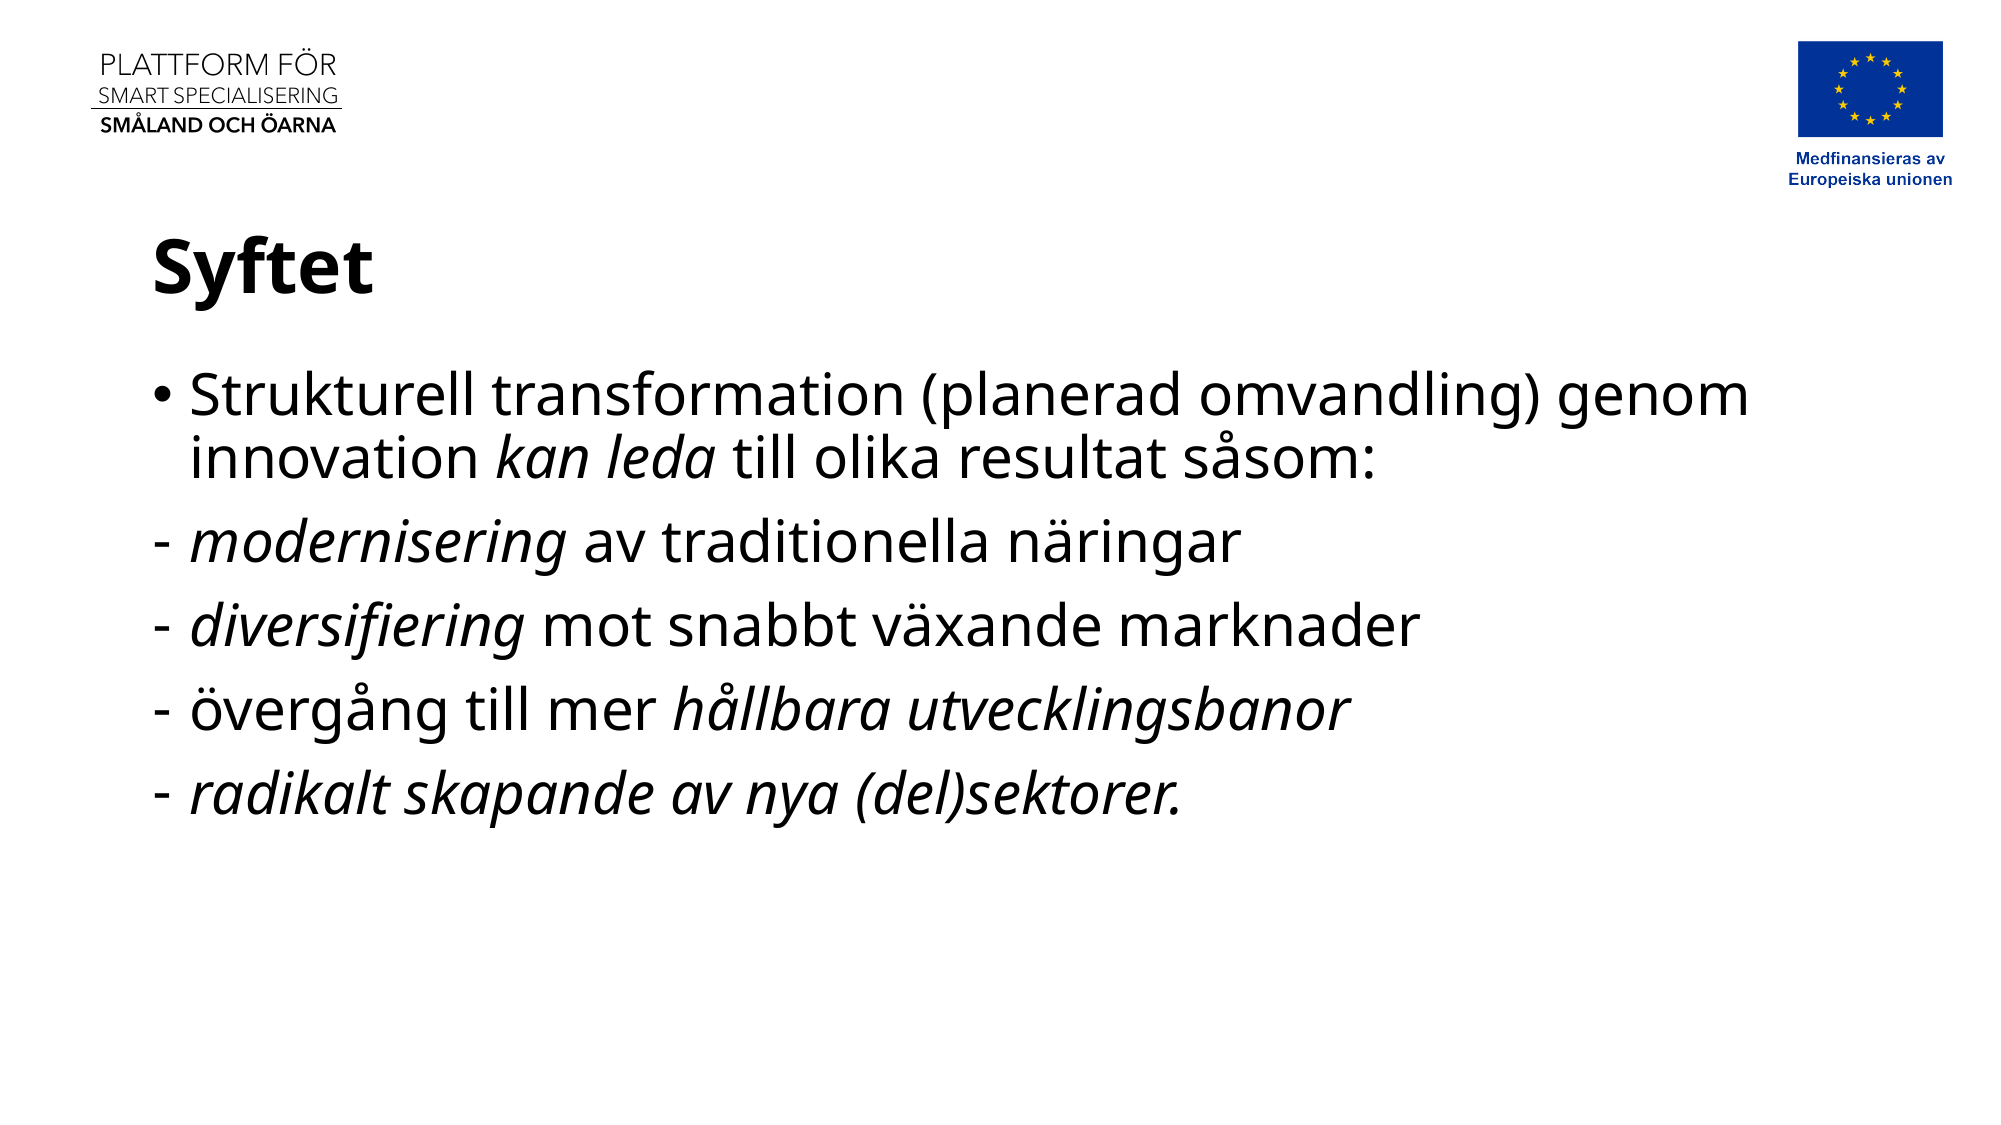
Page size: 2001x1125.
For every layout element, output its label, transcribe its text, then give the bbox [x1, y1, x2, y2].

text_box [24, 37, 413, 167]
list Strukturell transformation (planerad omvandling) genom innovation kan leda till olika resultat såsom: modernisering av traditionella näringar diversifiering mot snabbt växande marknader övergång till mer hållbara utvecklingsbanor radikalt skapande av nya (del)sektorer. [137, 358, 1863, 999]
picture [1782, 21, 1959, 206]
title Syftet [137, 182, 1863, 356]
